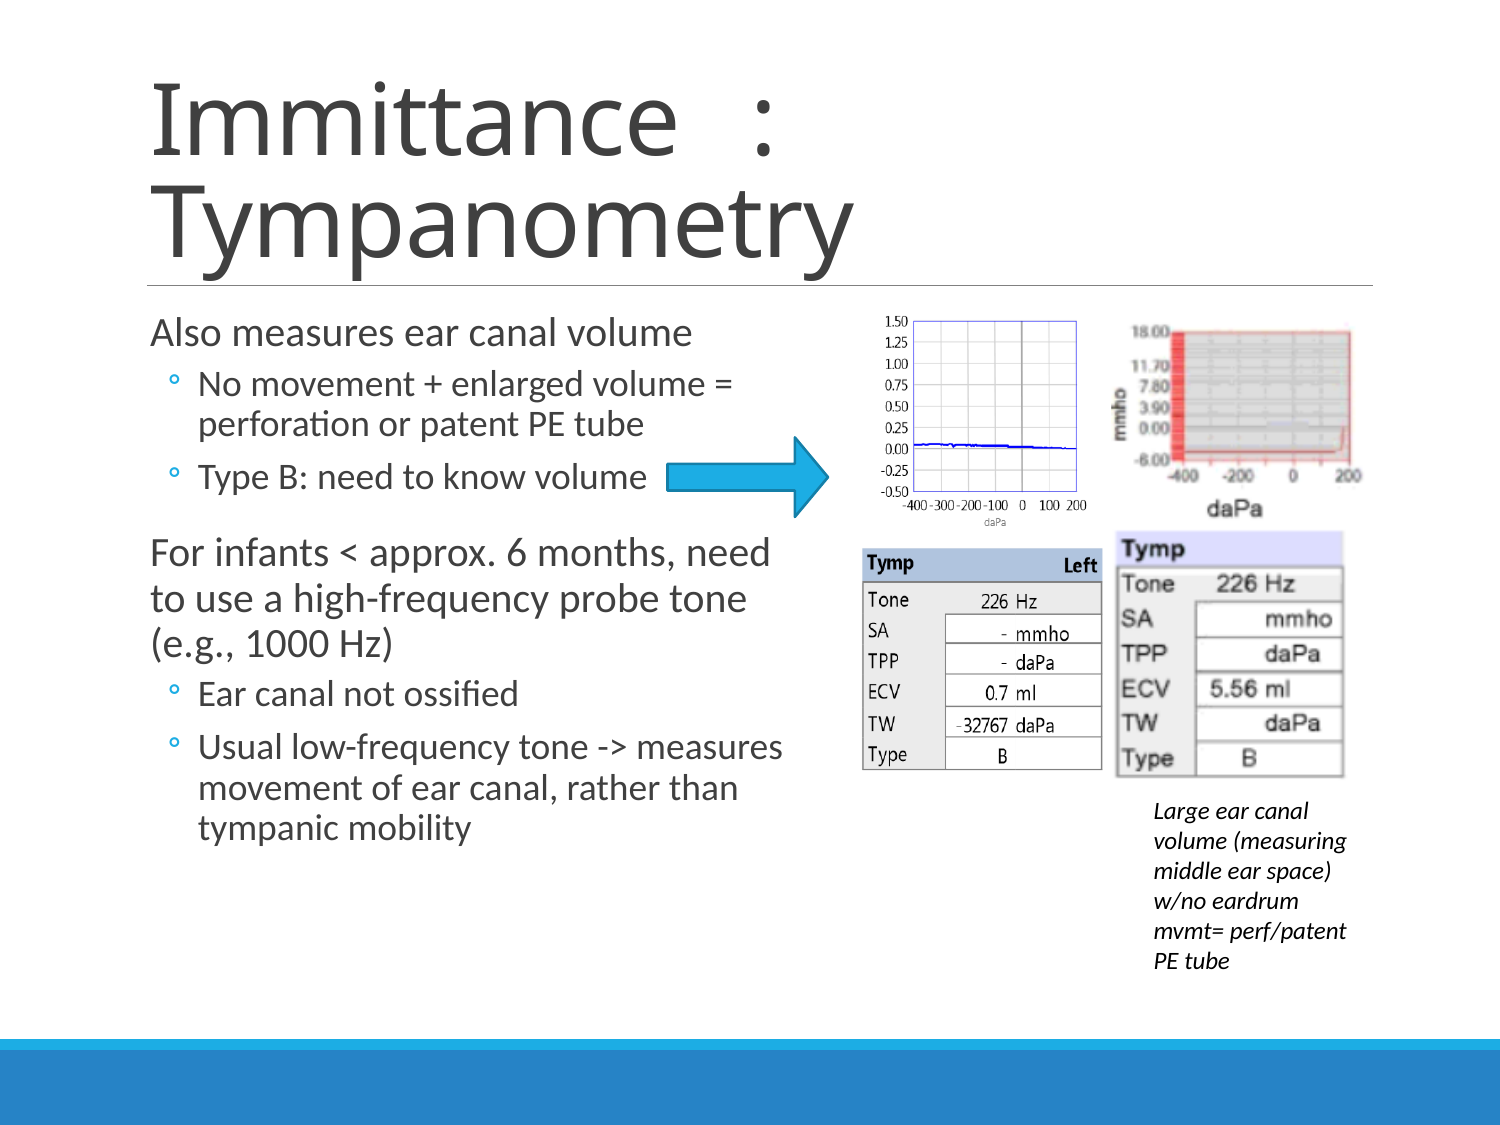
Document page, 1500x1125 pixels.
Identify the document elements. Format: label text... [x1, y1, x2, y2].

text_box [666, 436, 830, 519]
picture [849, 299, 1373, 794]
title Immittance : Tympanometry [135, 47, 1373, 285]
list Also measures ear canal volume No movement + enlarged volume = perforation or patent PE tube Type B: need to know volume For infants < approx. 6 months, need to use a high-frequency probe tone (e.g., 1000 Hz) Ear canal not ossified Usual low-frequency tone -> measures movement of ear canal, rather than tympanic mobility [135, 302, 788, 963]
text_box Large ear canal volume (measuring middle ear space) w/no eardrum mvmt= perf/patent PE tube [1138, 787, 1389, 982]
